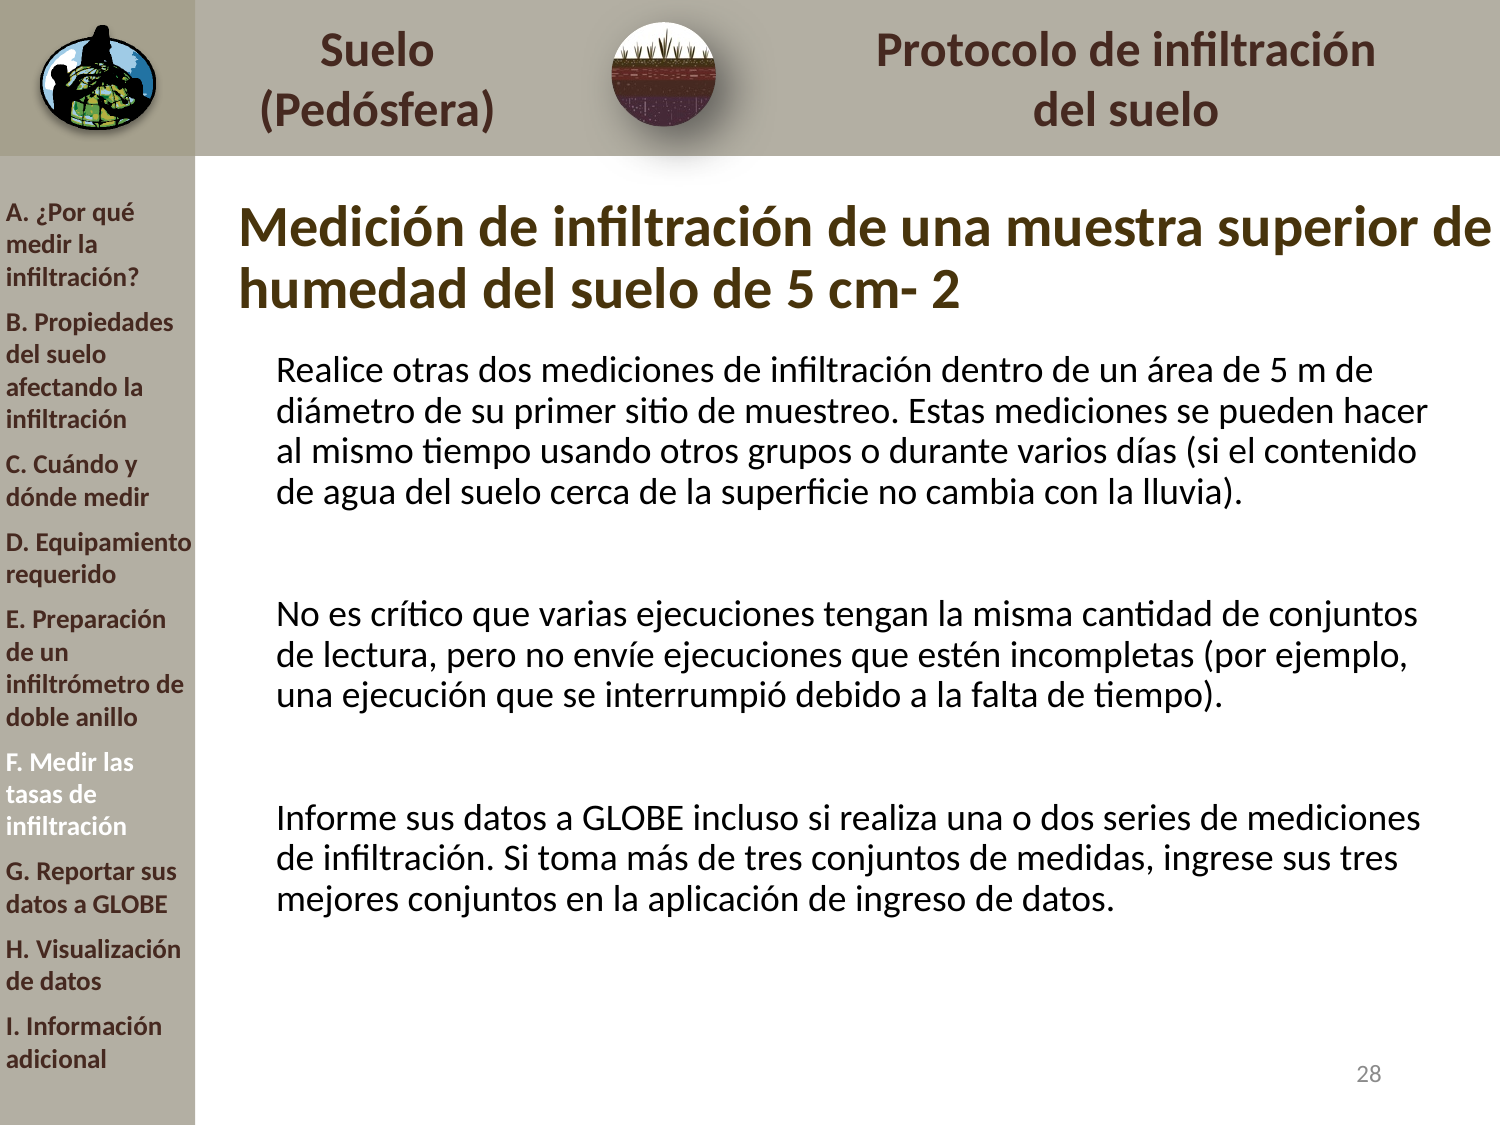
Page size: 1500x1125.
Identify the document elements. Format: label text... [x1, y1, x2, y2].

text_box A. ¿Por qué medir la infiltración? B. Propiedades del suelo afectando la infiltración C. Cuándo y dónde medir D. Equipamiento requerido E. Preparación de un infiltrómetro de doble anillo F. Medir las tasas de infiltración G. Reportar sus datos a GLOBE H. Visualización de datos I. Información adicional [0, 186, 196, 1082]
title Medición de infiltración de una muestra superior de humedad del suelo de 5 cm- 2 [223, 149, 1500, 368]
picture [36, 22, 159, 133]
picture [611, 22, 716, 127]
list Realice otras dos mediciones de infiltración dentro de un área de 5 m de diámetro de su primer sitio de muestreo. Estas mediciones se pueden hacer al mismo tiempo usando otros grupos o durante varios días (si el contenido de agua del suelo cerca de la superficie no cambia con la lluvia). No es crítico que varias ejecuciones tengan la misma cantidad de conjuntos de lectura, pero no envíe ejecuciones que estén incompletas (por ejemplo, una ejecución que se interrumpió debido a la falta de tiempo). Informe sus datos a GLOBE incluso si realiza una o dos series de mediciones de infiltración. Si toma más de tres conjuntos de medidas, ingrese sus tres mejores conjuntos en la aplicación de ingreso de datos. [261, 343, 1459, 1125]
